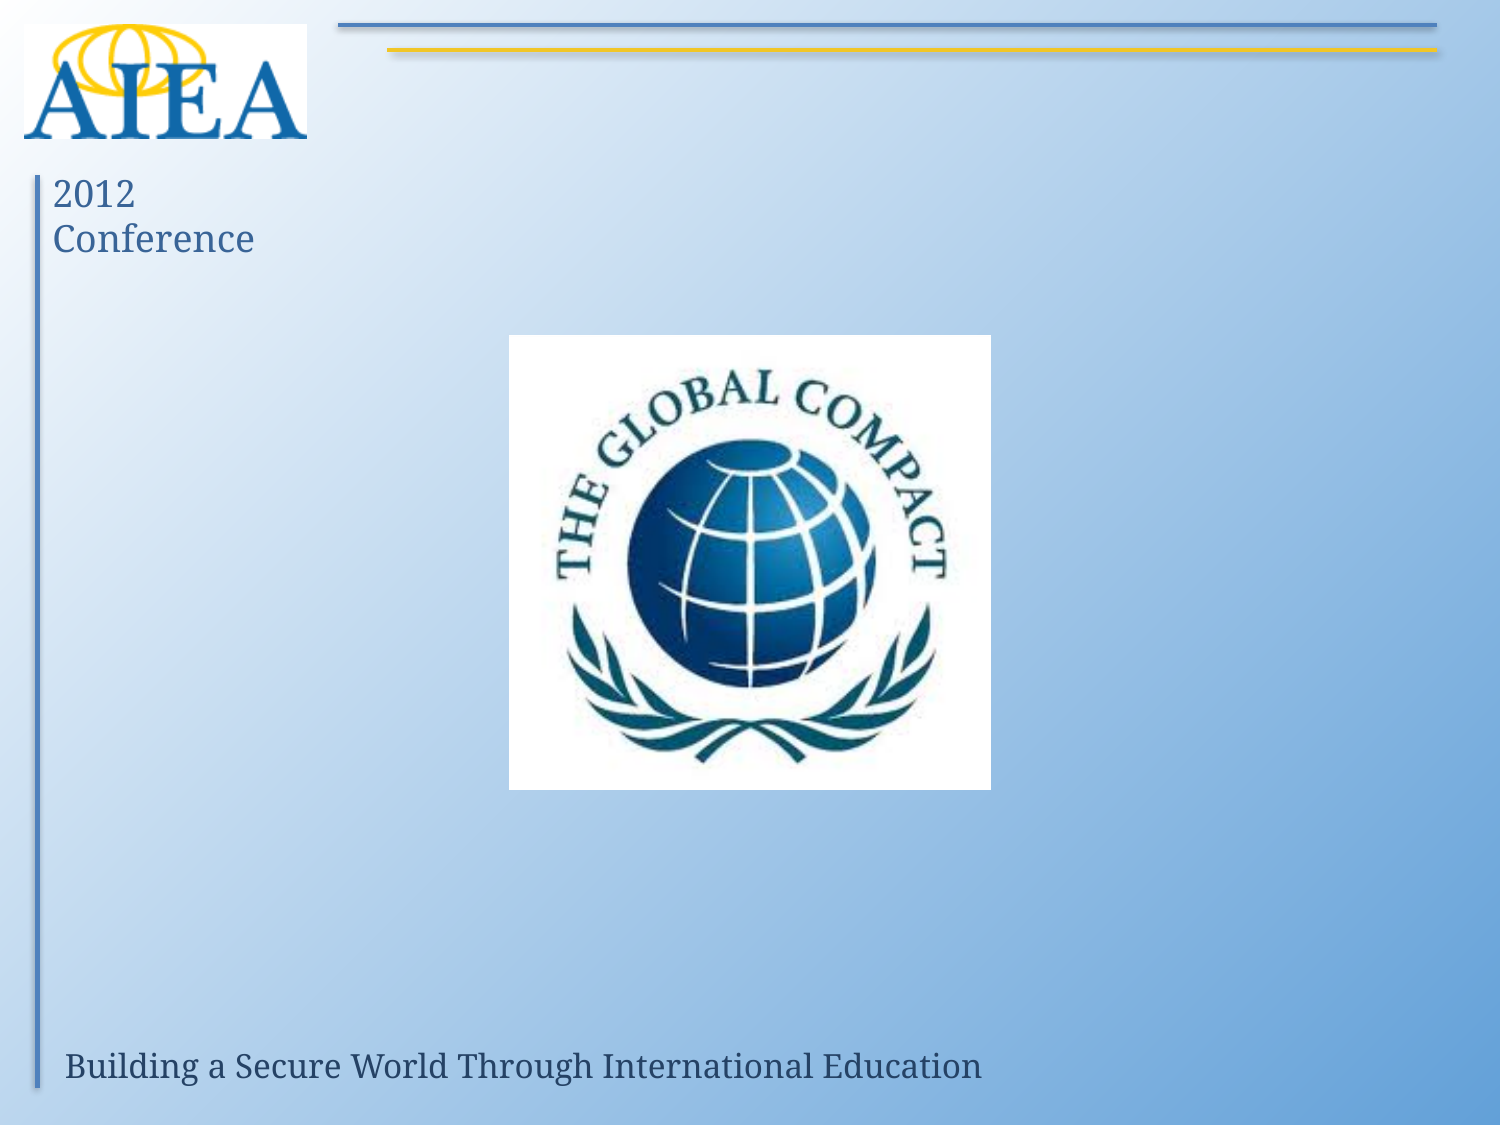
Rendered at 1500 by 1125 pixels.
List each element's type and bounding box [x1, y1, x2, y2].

picture [24, 24, 307, 139]
picture [509, 335, 991, 790]
